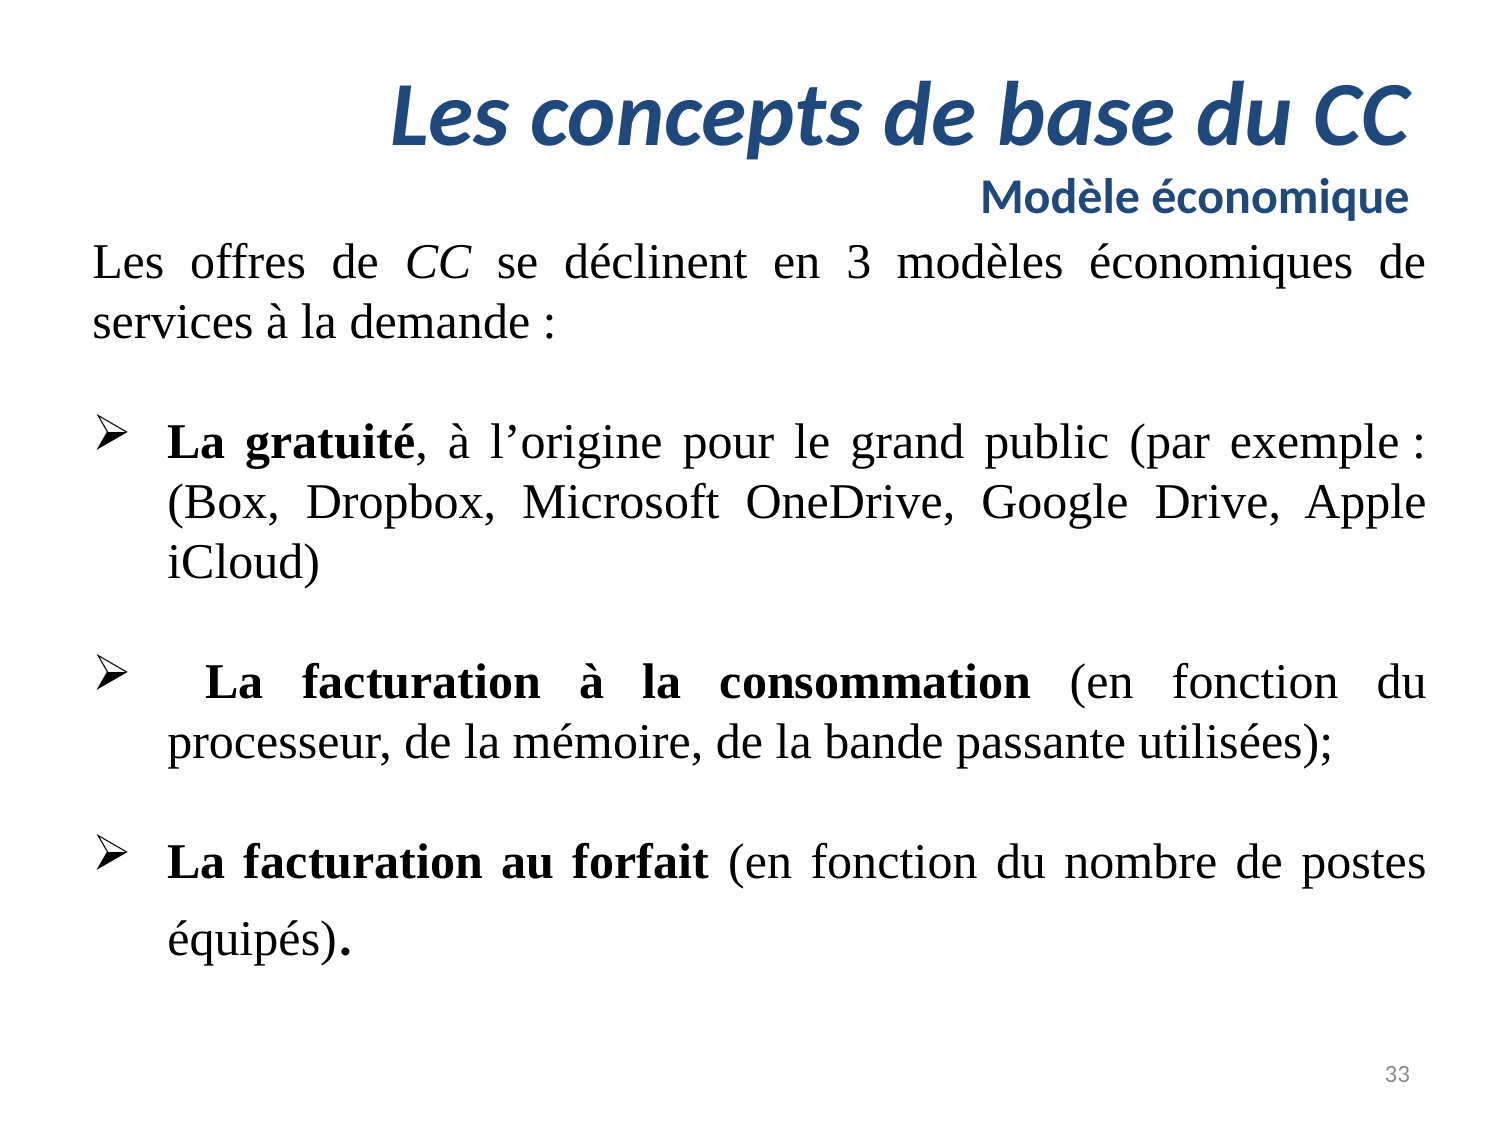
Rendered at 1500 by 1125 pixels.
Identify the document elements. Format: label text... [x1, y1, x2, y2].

text_box Les offres de CC se déclinent en 3 modèles économiques de services à la demande : La gratuité, à l’origine pour le grand public (par exemple : (Box, Dropbox, Microsoft OneDrive, Google Drive, Apple iCloud) La facturation à la consommation (en fonction du processeur, de la mémoire, de la bande passante utilisées); La facturation au forfait (en fonction du nombre de postes équipés). [77, 221, 1442, 1056]
title Les concepts de base du CC Modèle économique [75, 45, 1425, 233]
slide_number 33 [1074, 1042, 1425, 1103]
